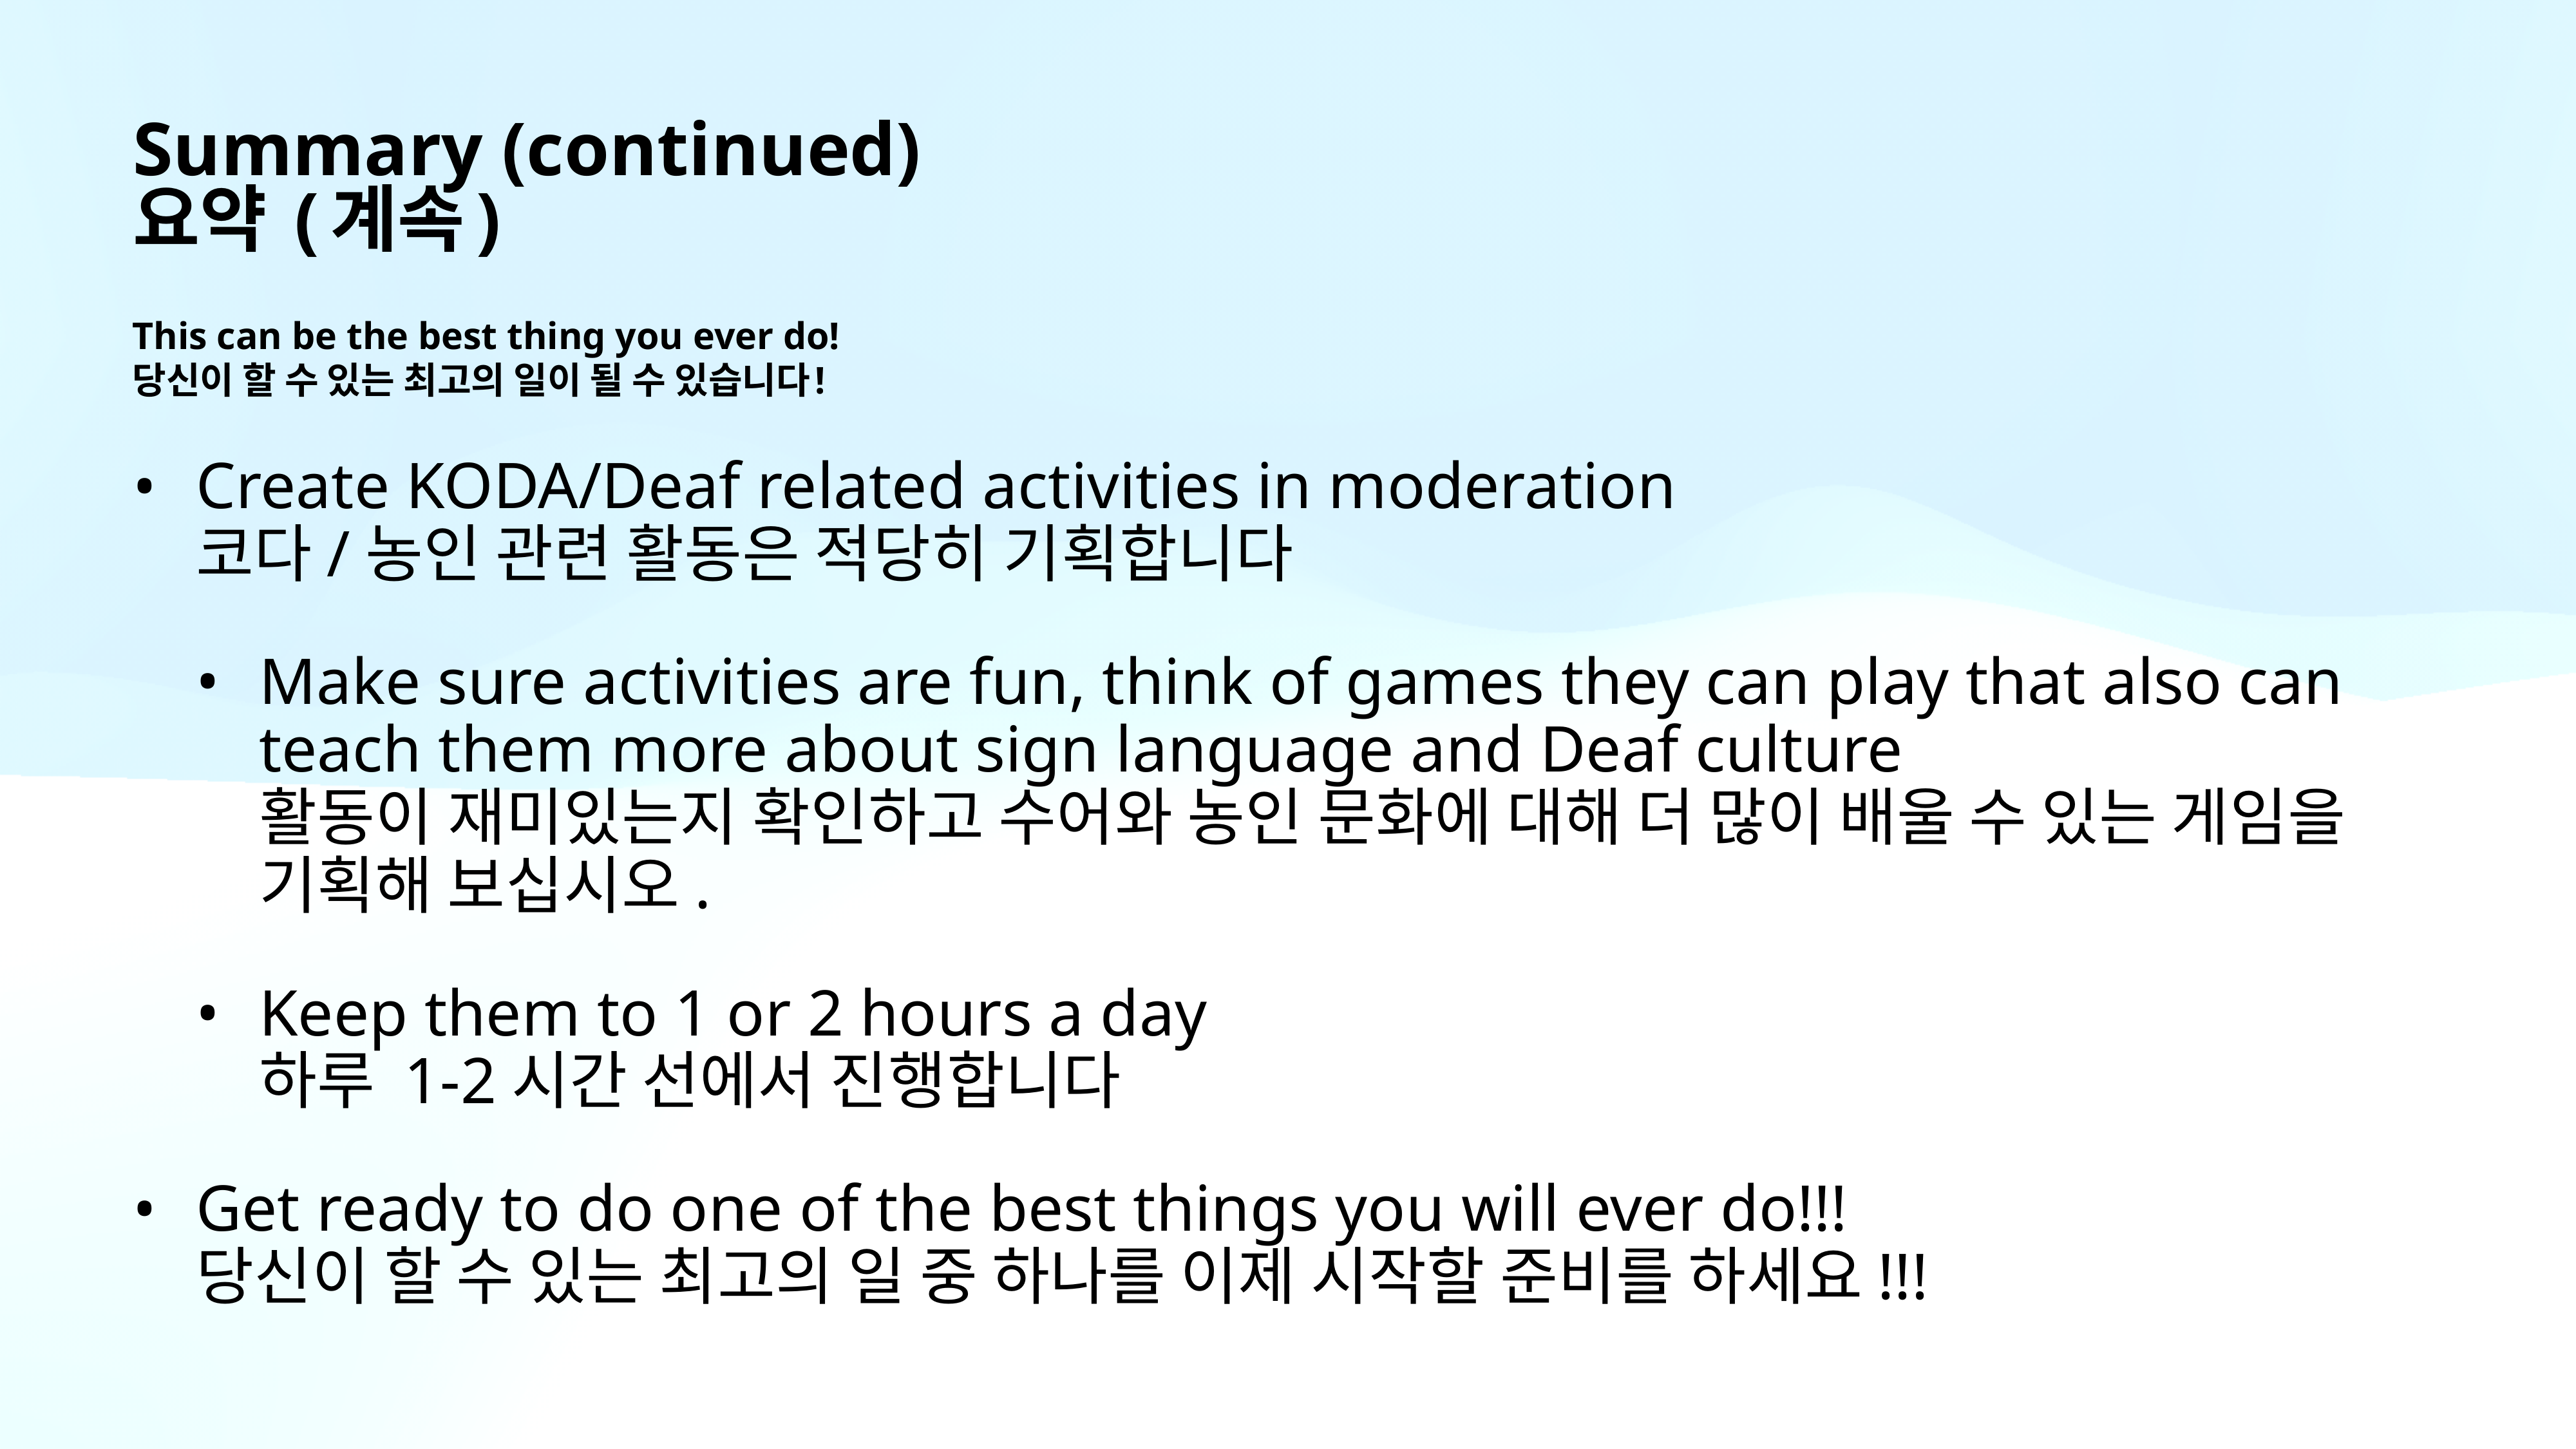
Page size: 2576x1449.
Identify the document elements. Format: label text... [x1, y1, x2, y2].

list Create KODA/Deaf related activities in moderation 코다/농인 관련 활동은 적당히 기획합니다 Make sure activities are fun, think of games they can play that also can teach them more about sign language and Deaf culture 활동이 재미있는지 확인하고 수어와 농인 문화에 대해 더 많이 배울 수 있는 게임을 기획해 보십시오. Keep them to 1 or 2 hours a day 하루 1-2시간 선에서 진행합니다 Get ready to do one of the best things you will ever do!!! 당신이 할 수 있는 최고의 일 중 하나를 이제 시작할 준비를 하세요!!! [127, 448, 2449, 1321]
list This can be the best thing you ever do! 당신이 할 수 있는 최고의 일이 될 수 있습니다! [127, 307, 2449, 407]
title Summary (continued) 요약 (계속) [127, 114, 2449, 266]
picture [0, 0, 2576, 1449]
